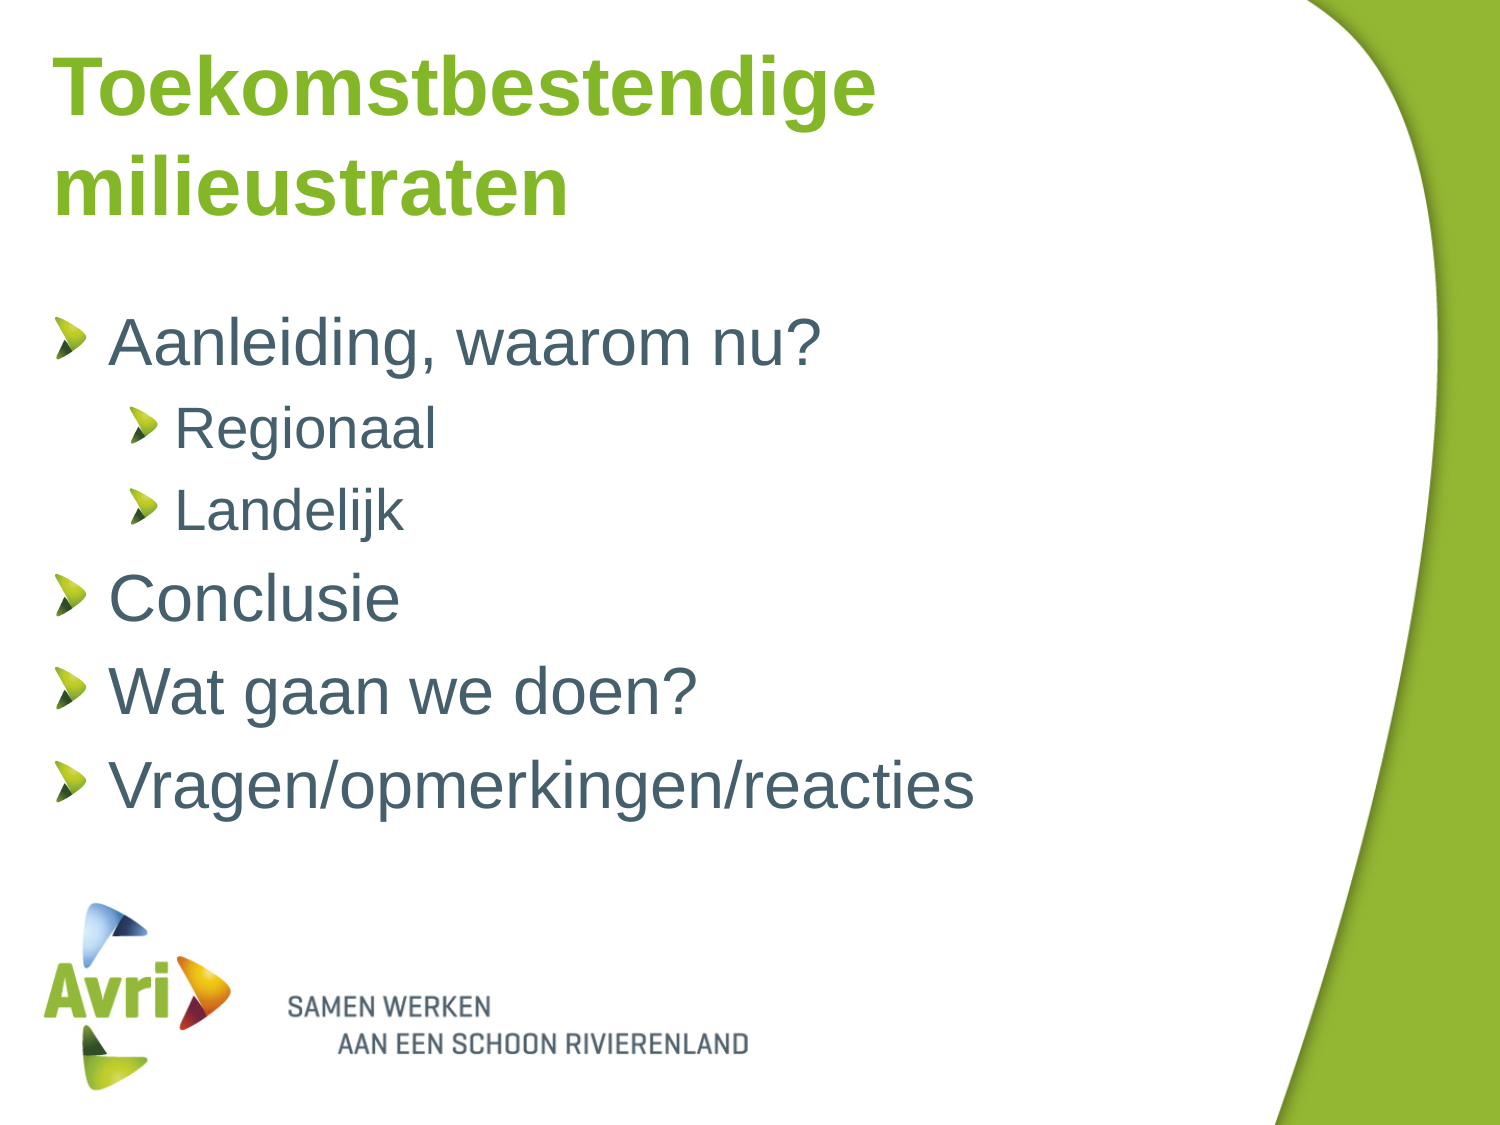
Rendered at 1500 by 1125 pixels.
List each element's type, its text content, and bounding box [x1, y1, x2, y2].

picture [0, 0, 1500, 1125]
title Toekomstbestendige milieustraten [37, 24, 1288, 201]
list Aanleiding, waarom nu? Regionaal Landelijk Conclusie Wat gaan we doen? Vragen/opmerkingen/reacties [37, 290, 1288, 888]
